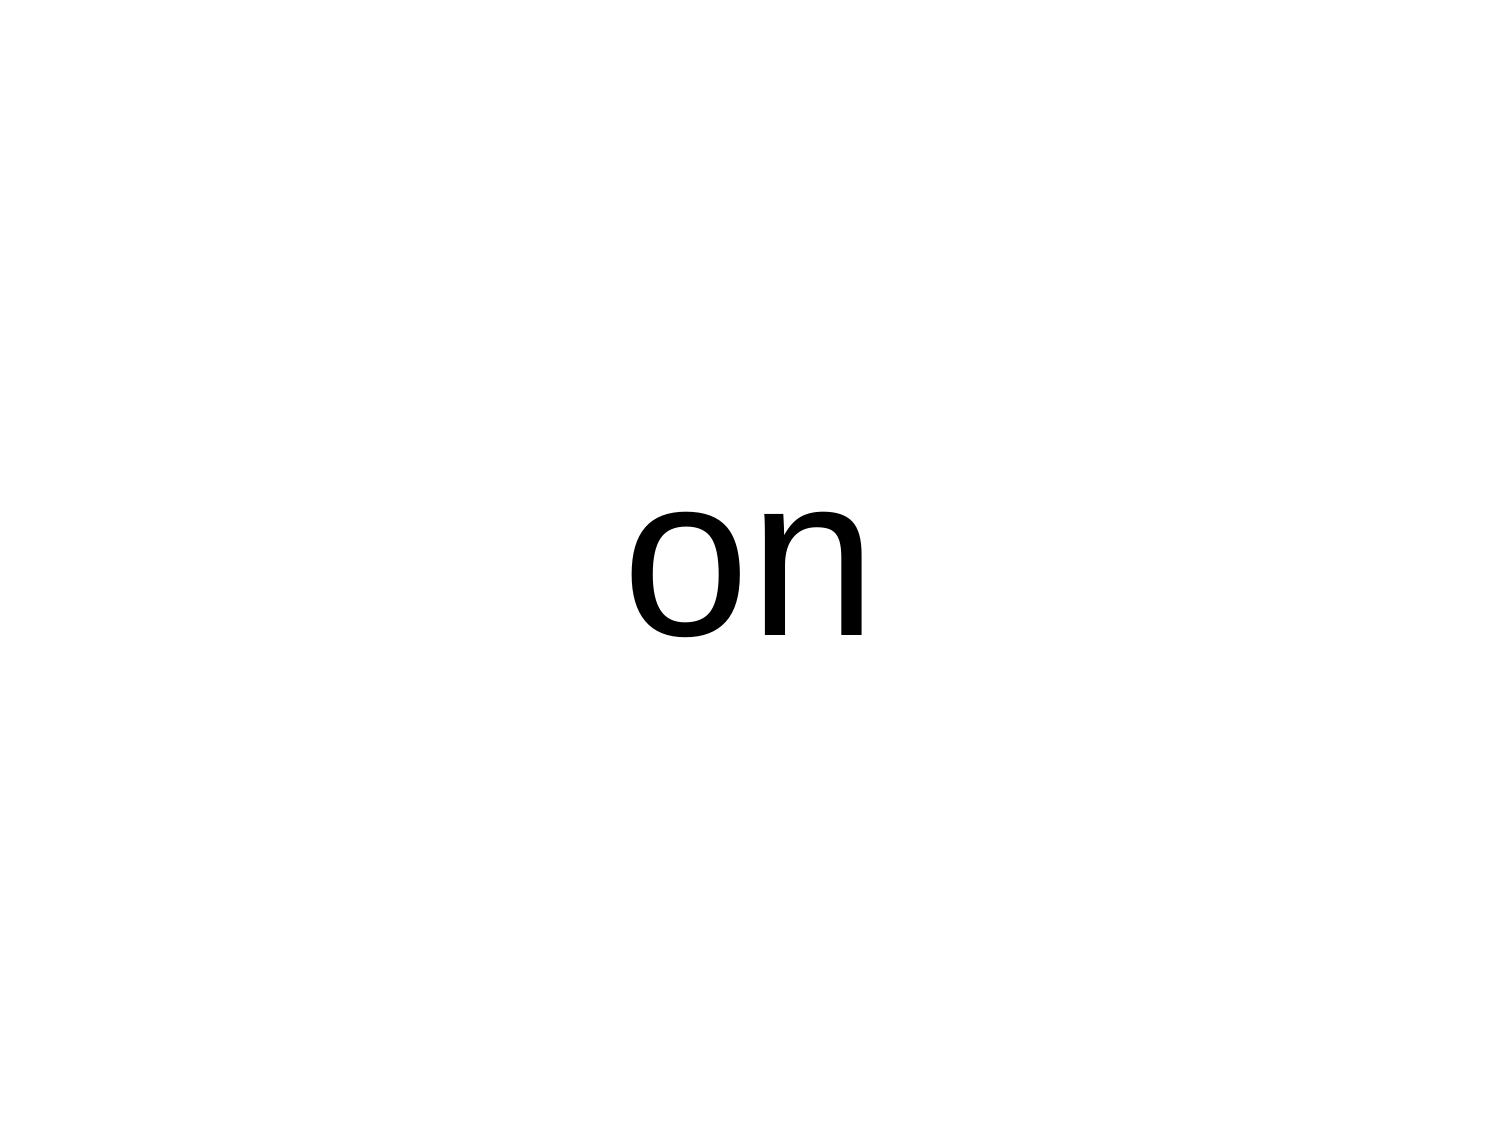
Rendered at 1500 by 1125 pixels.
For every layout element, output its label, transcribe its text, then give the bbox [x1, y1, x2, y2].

title on [75, 450, 1425, 638]
